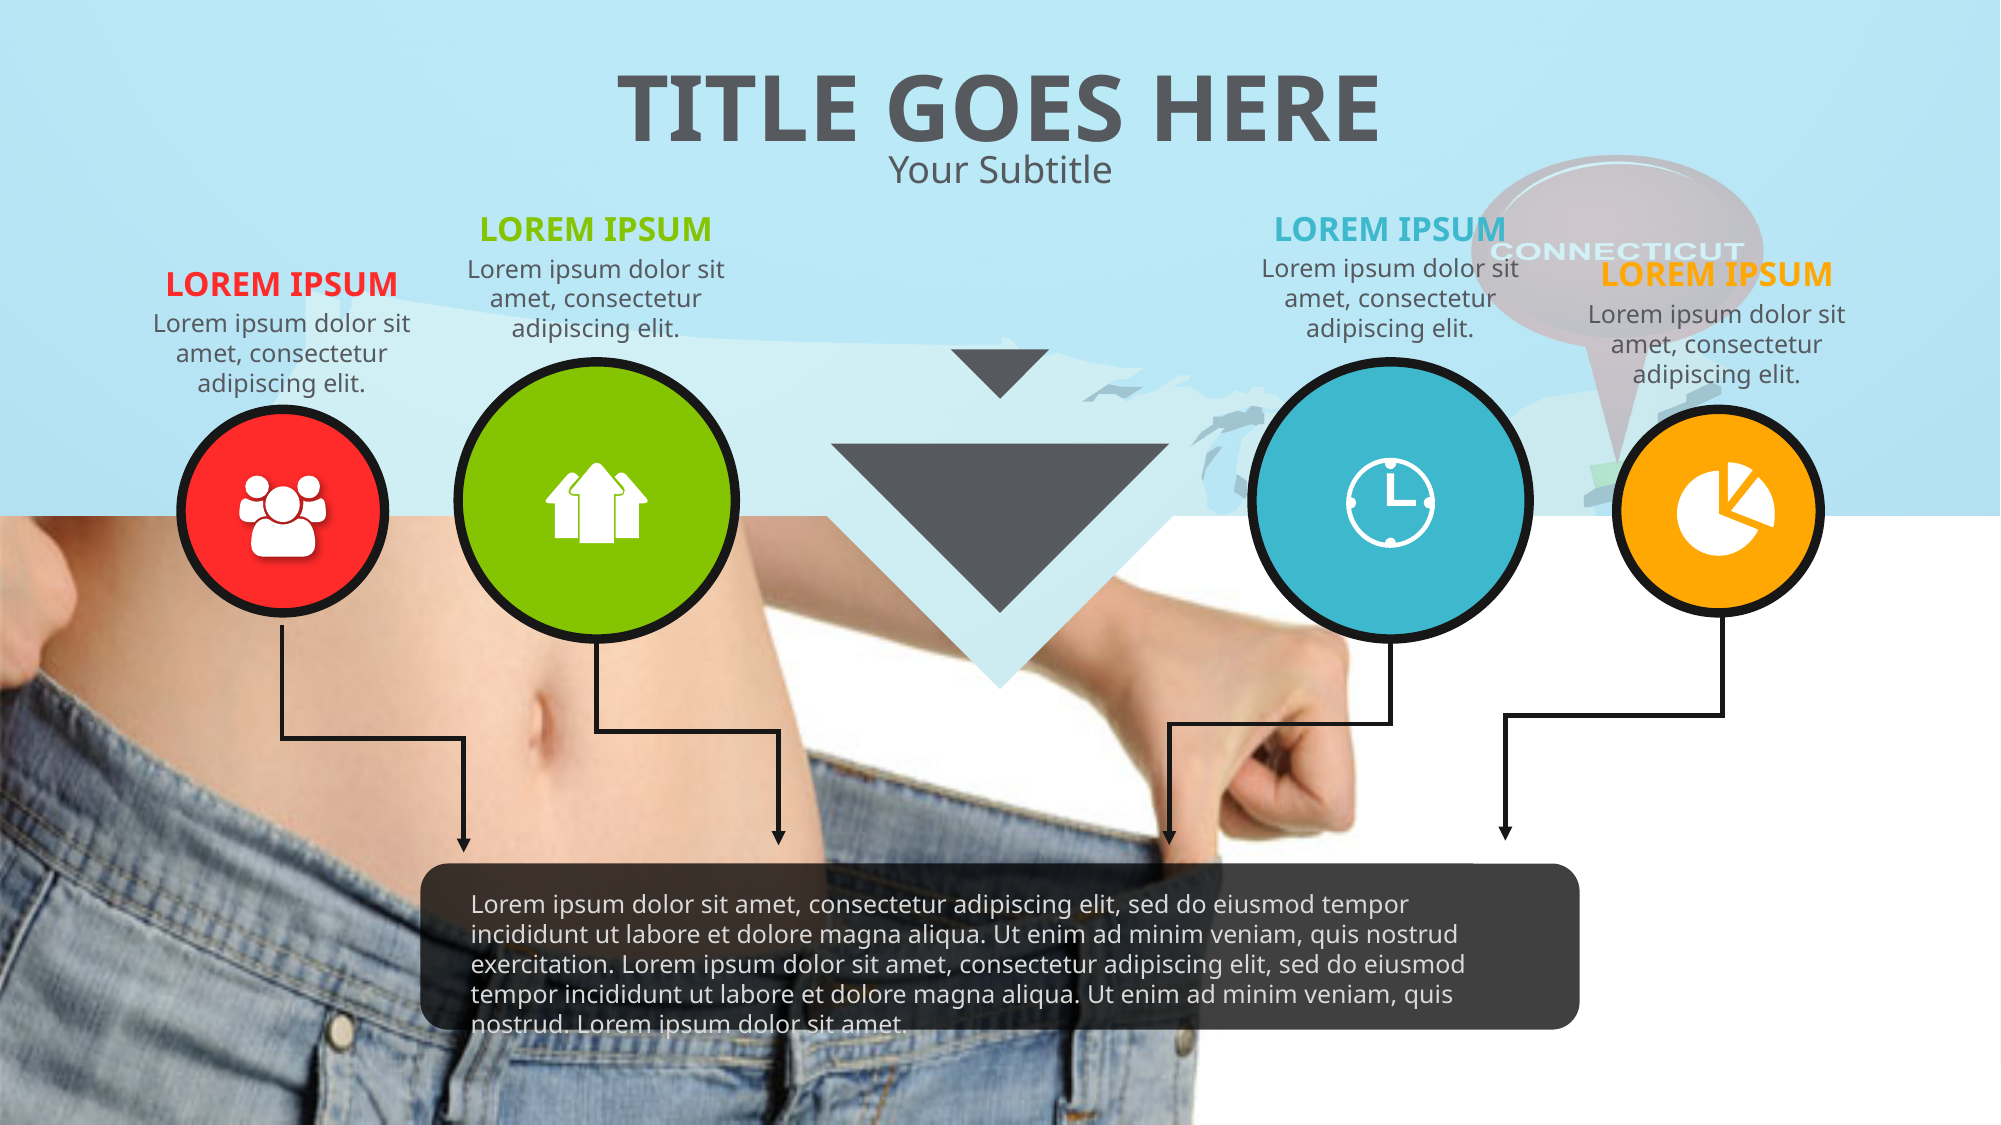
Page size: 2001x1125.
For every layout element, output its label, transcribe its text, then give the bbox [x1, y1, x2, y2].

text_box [573, 640, 802, 823]
text_box [245, 475, 300, 523]
text_box [457, 360, 737, 640]
text_box [948, 348, 1052, 401]
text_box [258, 647, 487, 830]
text_box [1250, 360, 1531, 640]
text_box [0, 515, 2000, 1125]
text_box [179, 408, 386, 614]
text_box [1346, 457, 1435, 548]
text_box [544, 462, 650, 544]
text_box LOREM IPSUM Lorem ipsum dolor sit amet, consectetur adipiscing elit. [1567, 248, 1867, 394]
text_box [420, 863, 1580, 1030]
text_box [1158, 613, 1401, 835]
text_box [239, 498, 326, 557]
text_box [548, 42, 1452, 199]
text_box LOREM IPSUM Lorem ipsum dolor sit amet, consectetur adipiscing elit. [446, 203, 747, 348]
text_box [1677, 462, 1775, 556]
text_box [1488, 606, 1739, 824]
text_box [1615, 408, 1822, 612]
text_box LOREM IPSUM Lorem ipsum dolor sit amet, consectetur adipiscing elit. [131, 258, 432, 403]
text_box [297, 475, 320, 499]
text_box LOREM IPSUM Lorem ipsum dolor sit amet, consectetur adipiscing elit. [1240, 203, 1541, 348]
text_box [828, 442, 1172, 615]
